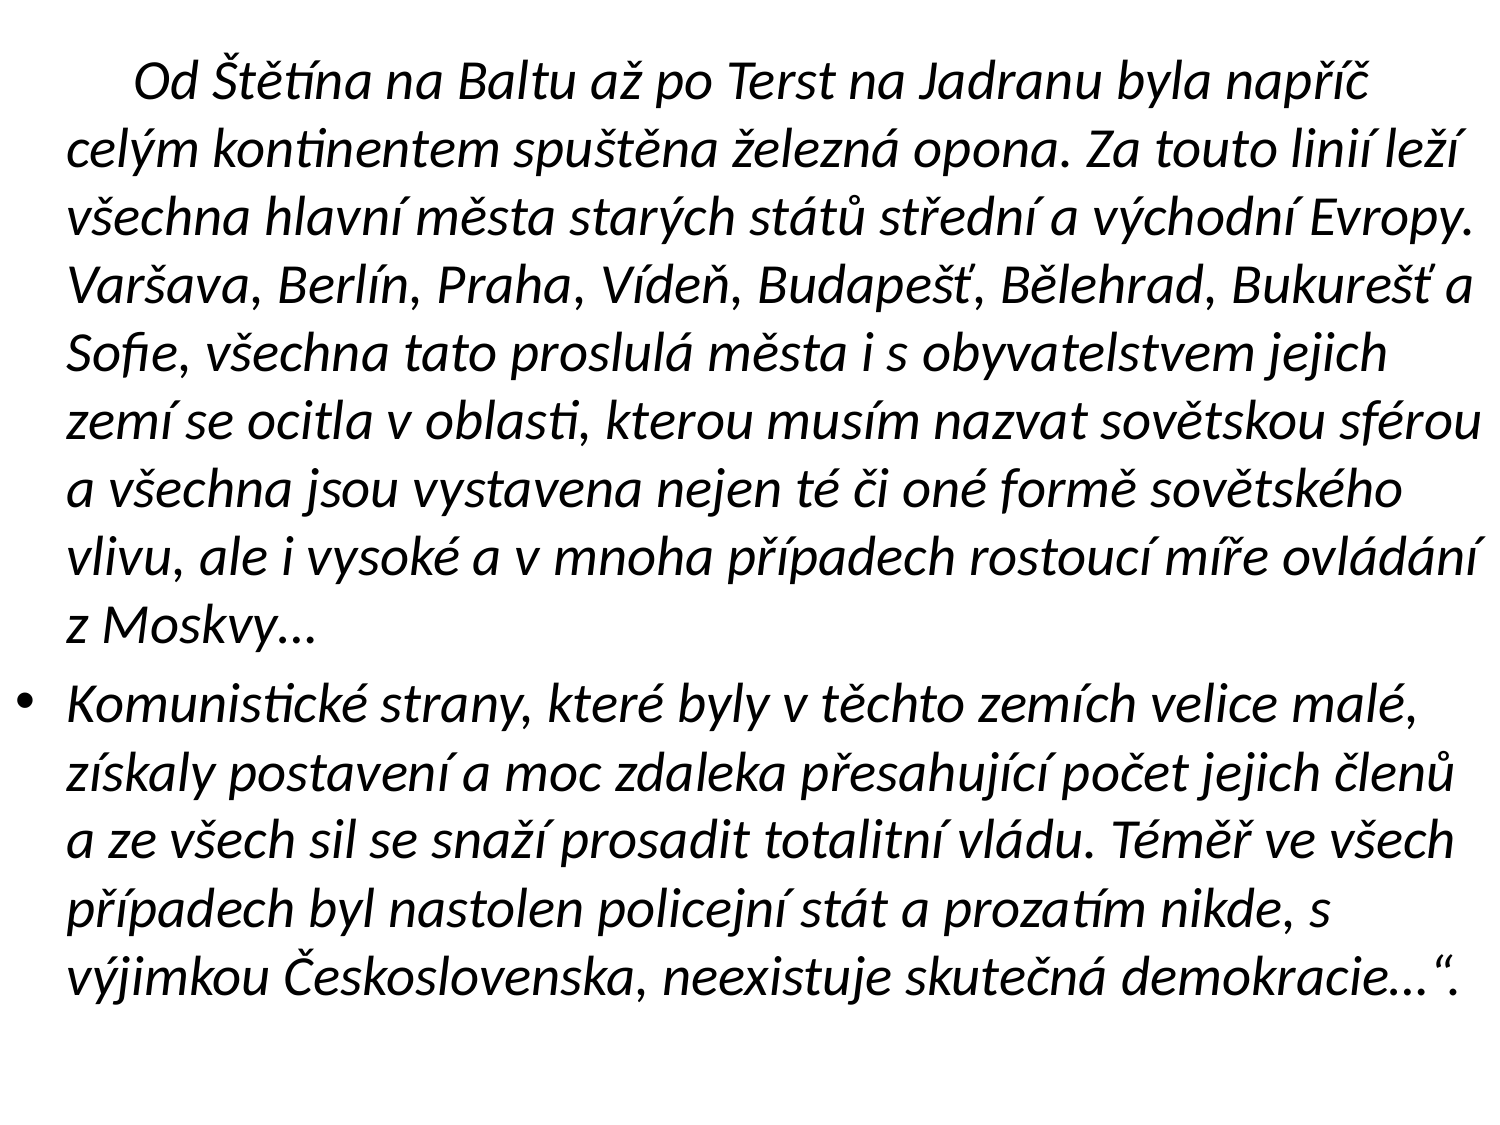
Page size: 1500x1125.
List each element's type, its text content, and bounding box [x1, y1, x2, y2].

list „...Od Štětína na Baltu až po Terst na Jadranu byla napříč celým kontinentem spuštěna železná opona. Za touto linií leží všechna hlavní města starých států střední a východní Evropy. Varšava, Berlín, Praha, Vídeň, Budapešť, Bělehrad, Bukurešť a Sofie, všechna tato proslulá města i s obyvatelstvem jejich zemí se ocitla v oblasti, kterou musím nazvat sovětskou sférou a všechna jsou vystavena nejen té či oné formě sovětského vlivu, ale i vysoké a v mnoha případech rostoucí míře ovládání z Moskvy… Komunistické strany, které byly v těchto zemích velice malé, získaly postavení a moc zdaleka přesahující počet jejich členů a ze všech sil se snaží prosadit totalitní vládu. Téměř ve všech případech byl nastolen policejní stát a prozatím nikde, s výjimkou Československa, neexistuje skutečná demokracie…“. [0, 35, 1500, 1125]
